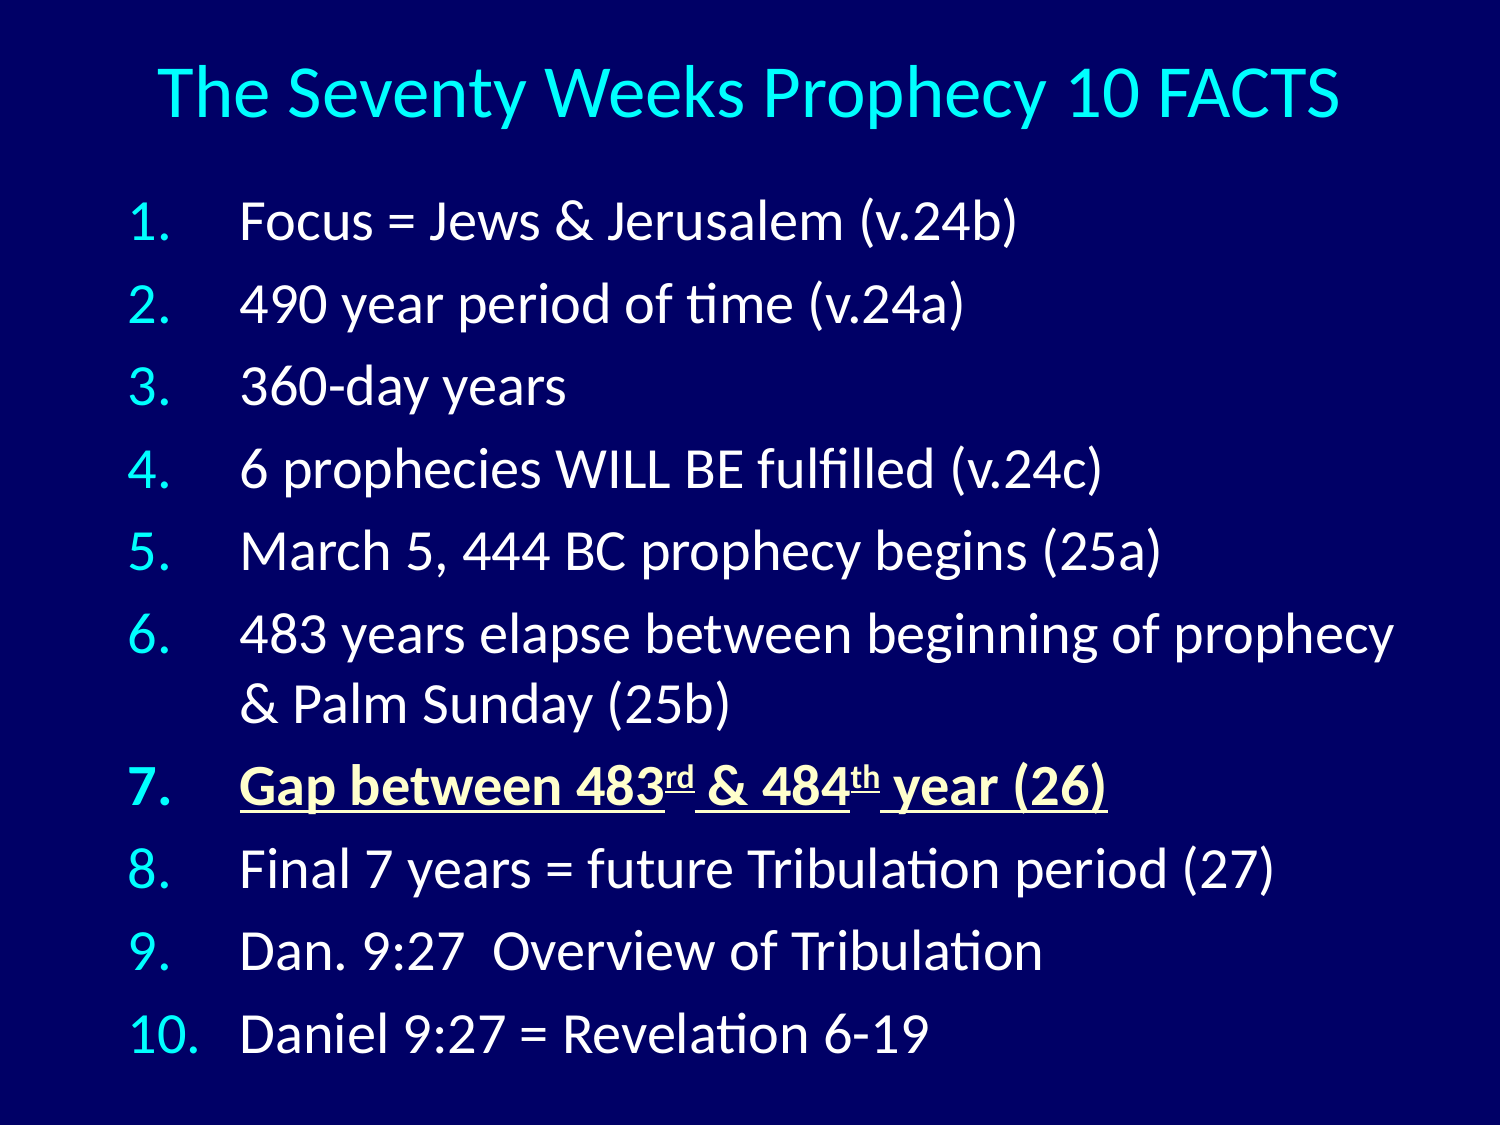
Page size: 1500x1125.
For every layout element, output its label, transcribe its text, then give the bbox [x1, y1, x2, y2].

list Focus = Jews & Jerusalem (v.24b) 490 year period of time (v.24a) 360-day years 6 prophecies WILL BE fulfilled (v.24c) March 5, 444 BC prophecy begins (25a) 483 years elapse between beginning of prophecy & Palm Sunday (25b) Gap between 483rd & 484th year (26) Final 7 years = future Tribulation period (27) Dan. 9:27 Overview of Tribulation Daniel 9:27 = Revelation 6-19 [112, 174, 1463, 1038]
title The Seventy Weeks Prophecy 10 FACTS [137, 37, 1363, 150]
